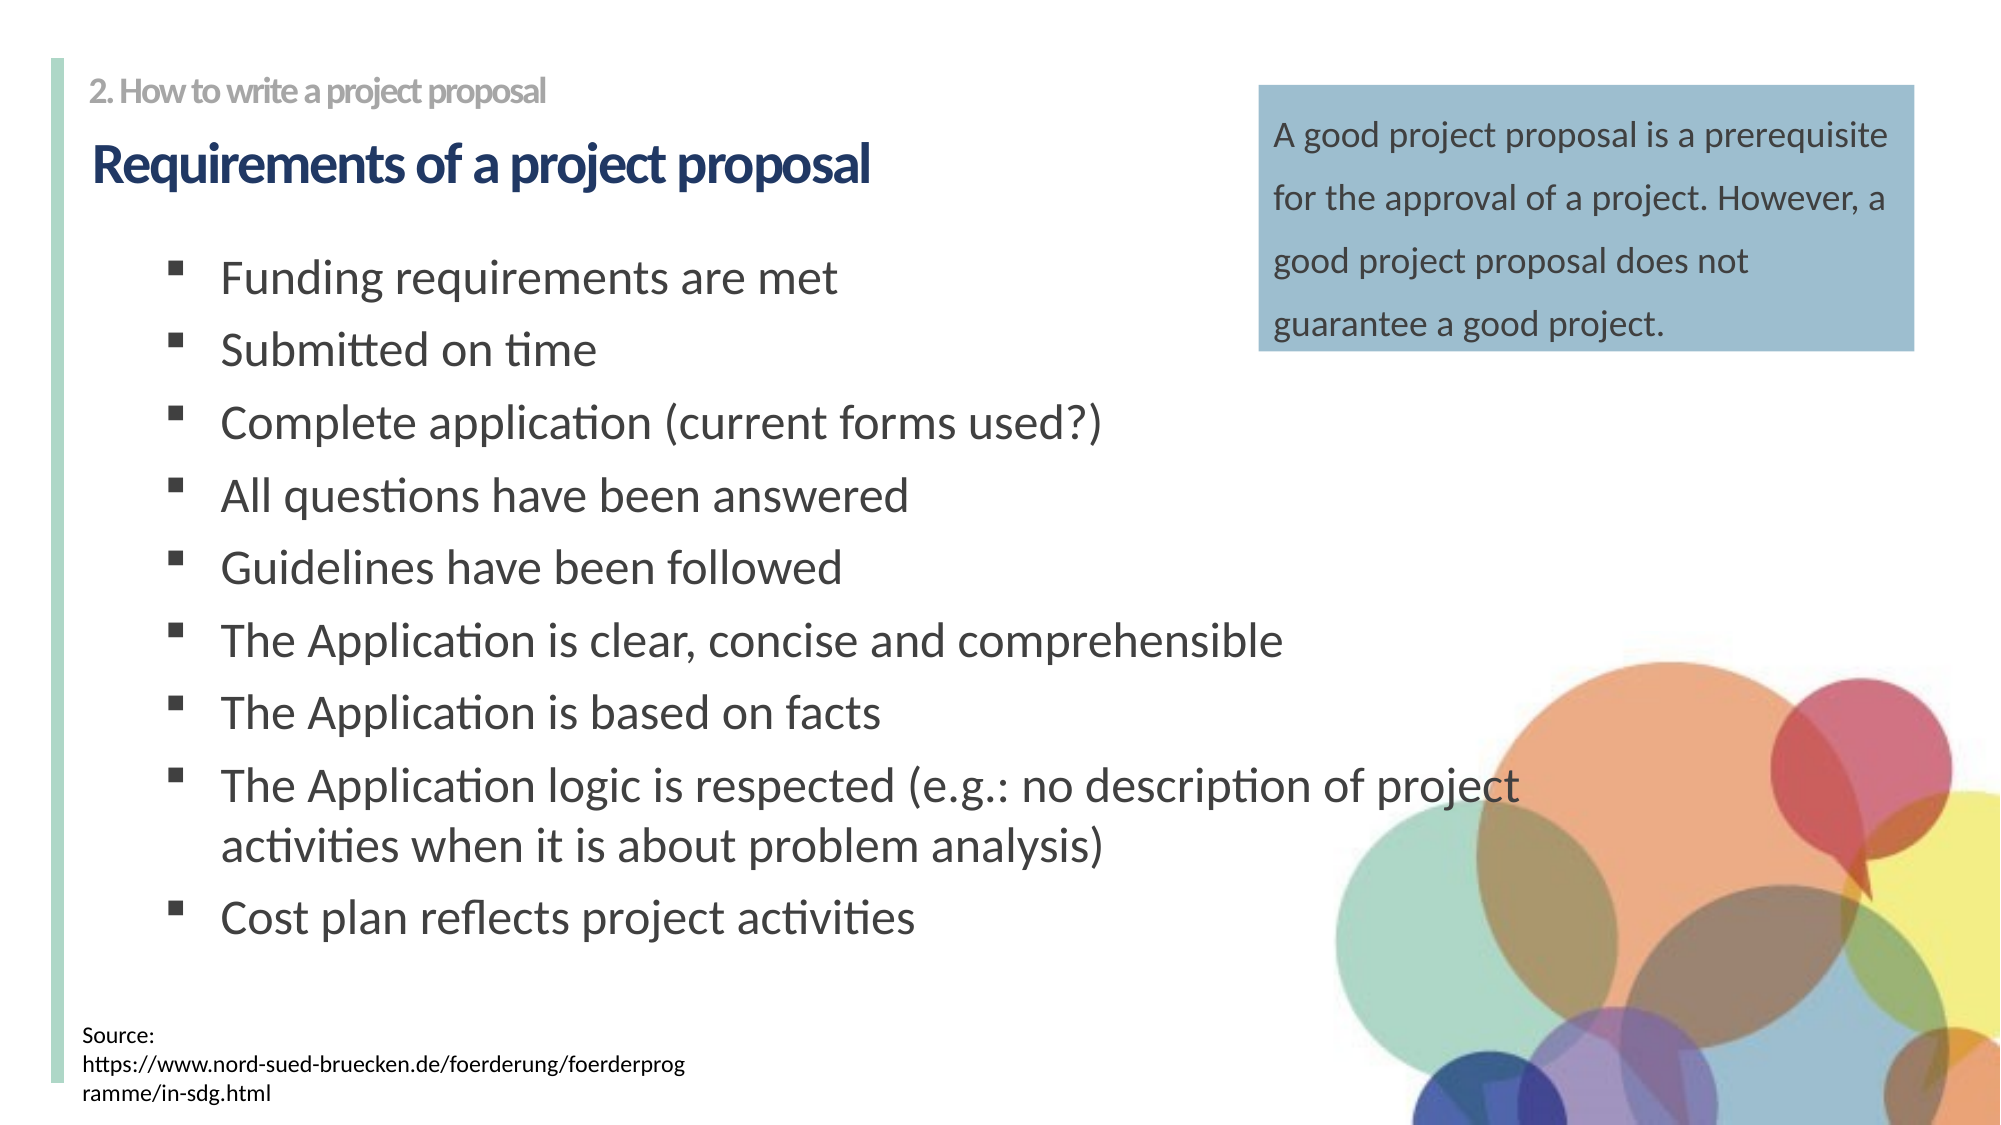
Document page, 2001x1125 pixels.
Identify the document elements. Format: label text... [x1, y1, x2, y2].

text_box 2. How to write a project proposal [73, 58, 563, 118]
picture [1081, 631, 2000, 1125]
text_box Funding requirements are met Submitted on time Complete application (current forms used?) All questions have been answered Guidelines have been followed The Application is clear, concise and comprehensible The Application is based on facts The Application logic is respected (e.g.: no description of project activities when it is about problem analysis) Cost plan reflects project activities [149, 237, 1685, 952]
text_box Requirements of a project proposal [77, 117, 888, 203]
text_box Source: https://www.nord-sued-bruecken.de/foerderung/foerderprogramme/in-sdg.html [82, 1019, 693, 1106]
text_box A good project proposal is a prerequisite for the approval of a project. However, a good project proposal does not guarantee a good project. [1258, 84, 1915, 352]
